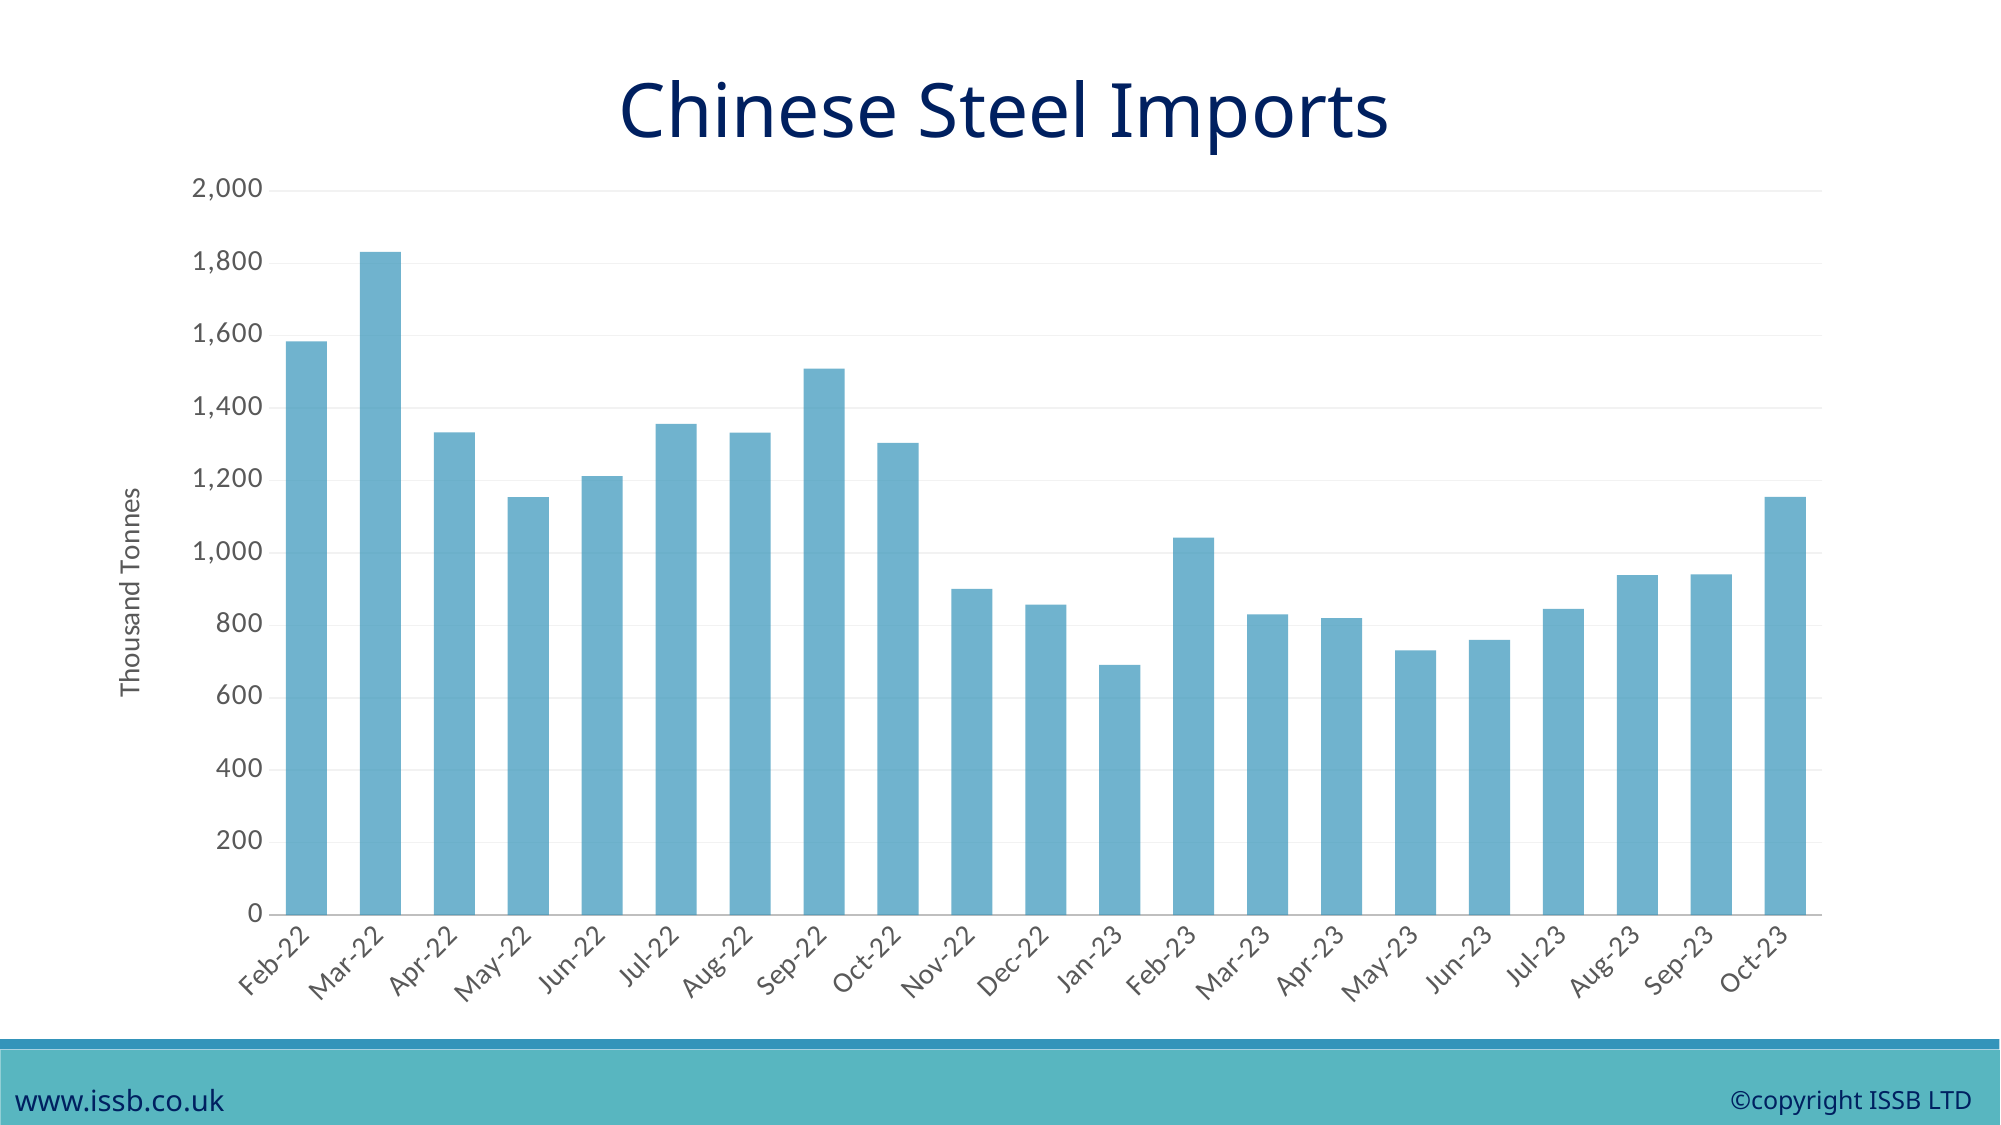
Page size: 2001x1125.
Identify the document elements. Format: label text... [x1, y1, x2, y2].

text_box www.issb.co.uk [0, 1074, 318, 1125]
chart [81, 158, 1859, 1028]
text_box ©copyright ISSB LTD [1715, 1077, 2000, 1122]
text_box Chinese Steel Imports [179, 68, 1830, 154]
